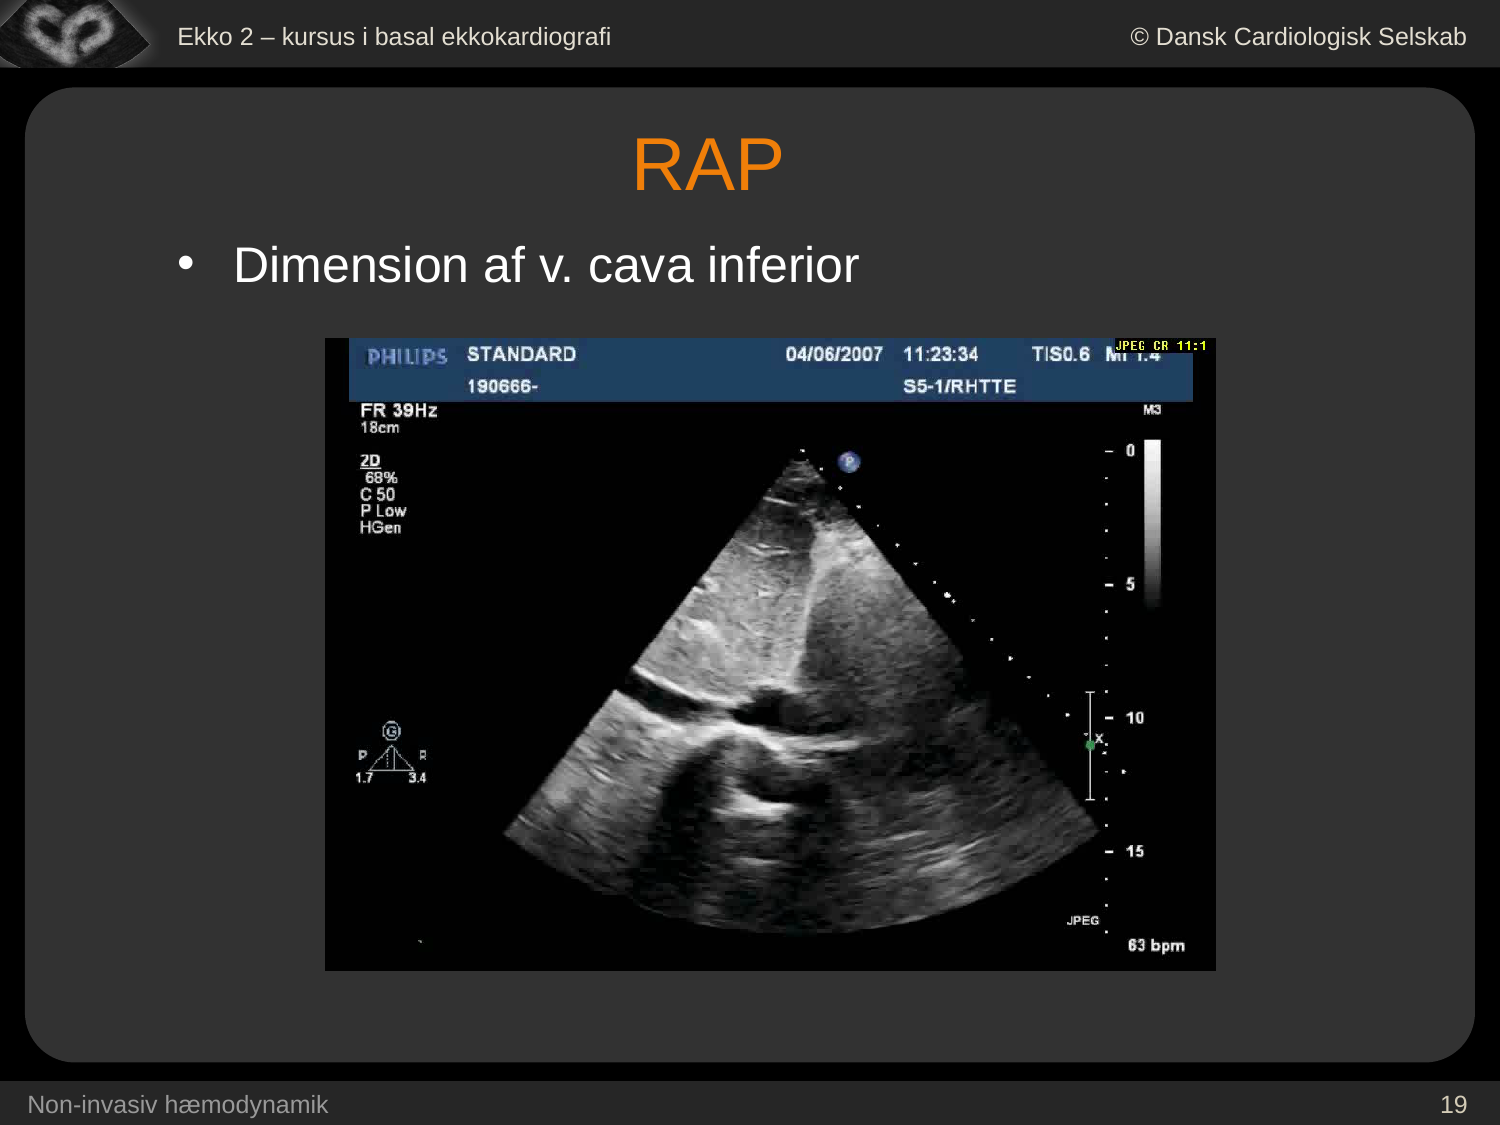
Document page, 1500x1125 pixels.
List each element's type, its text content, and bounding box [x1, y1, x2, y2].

text_box 19 [1132, 1081, 1483, 1119]
picture [0, 0, 185, 68]
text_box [324, 337, 1217, 972]
text_box Non-invasiv hæmodynamik [12, 1081, 488, 1119]
title RAP [147, 42, 1270, 278]
list Dimension af v. cava inferior [162, 224, 968, 968]
